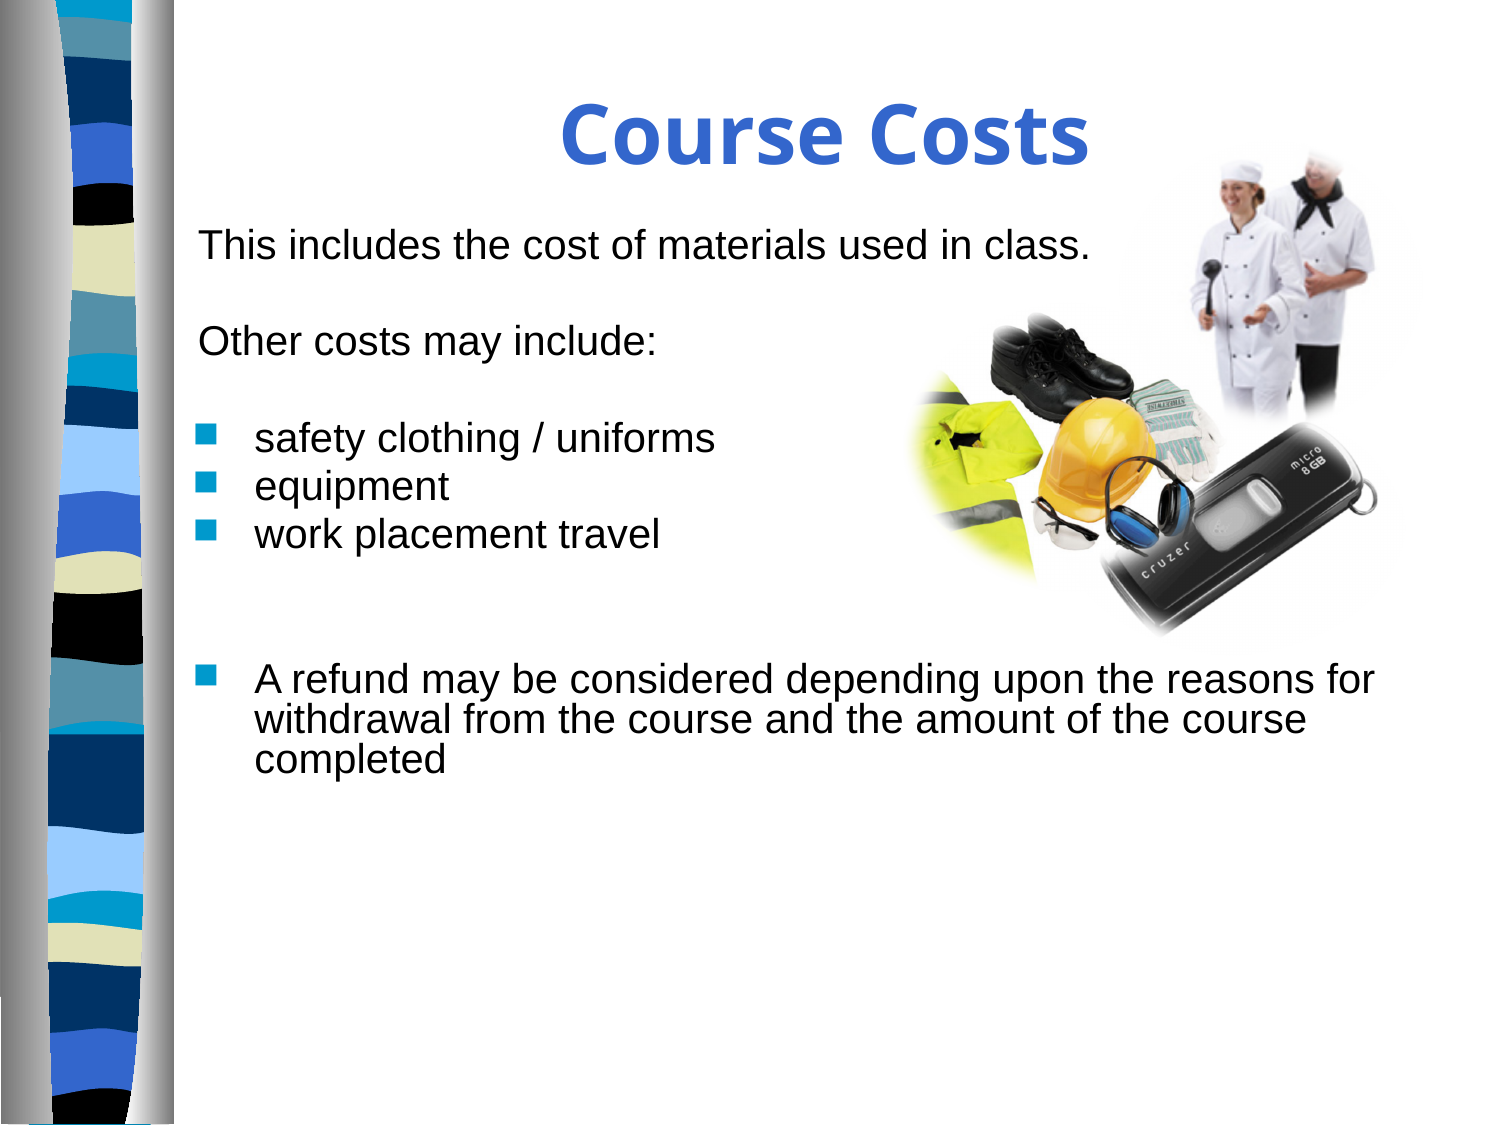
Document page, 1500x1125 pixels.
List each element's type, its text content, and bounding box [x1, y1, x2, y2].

title Course Costs [187, 37, 1463, 219]
picture [899, 136, 1426, 659]
list This includes the cost of materials used in class. Other costs may include: safety clothing / uniforms equipment work placement travel A refund may be considered depending upon the reasons for withdrawal from the course and the amount of the course completed [183, 219, 1500, 970]
